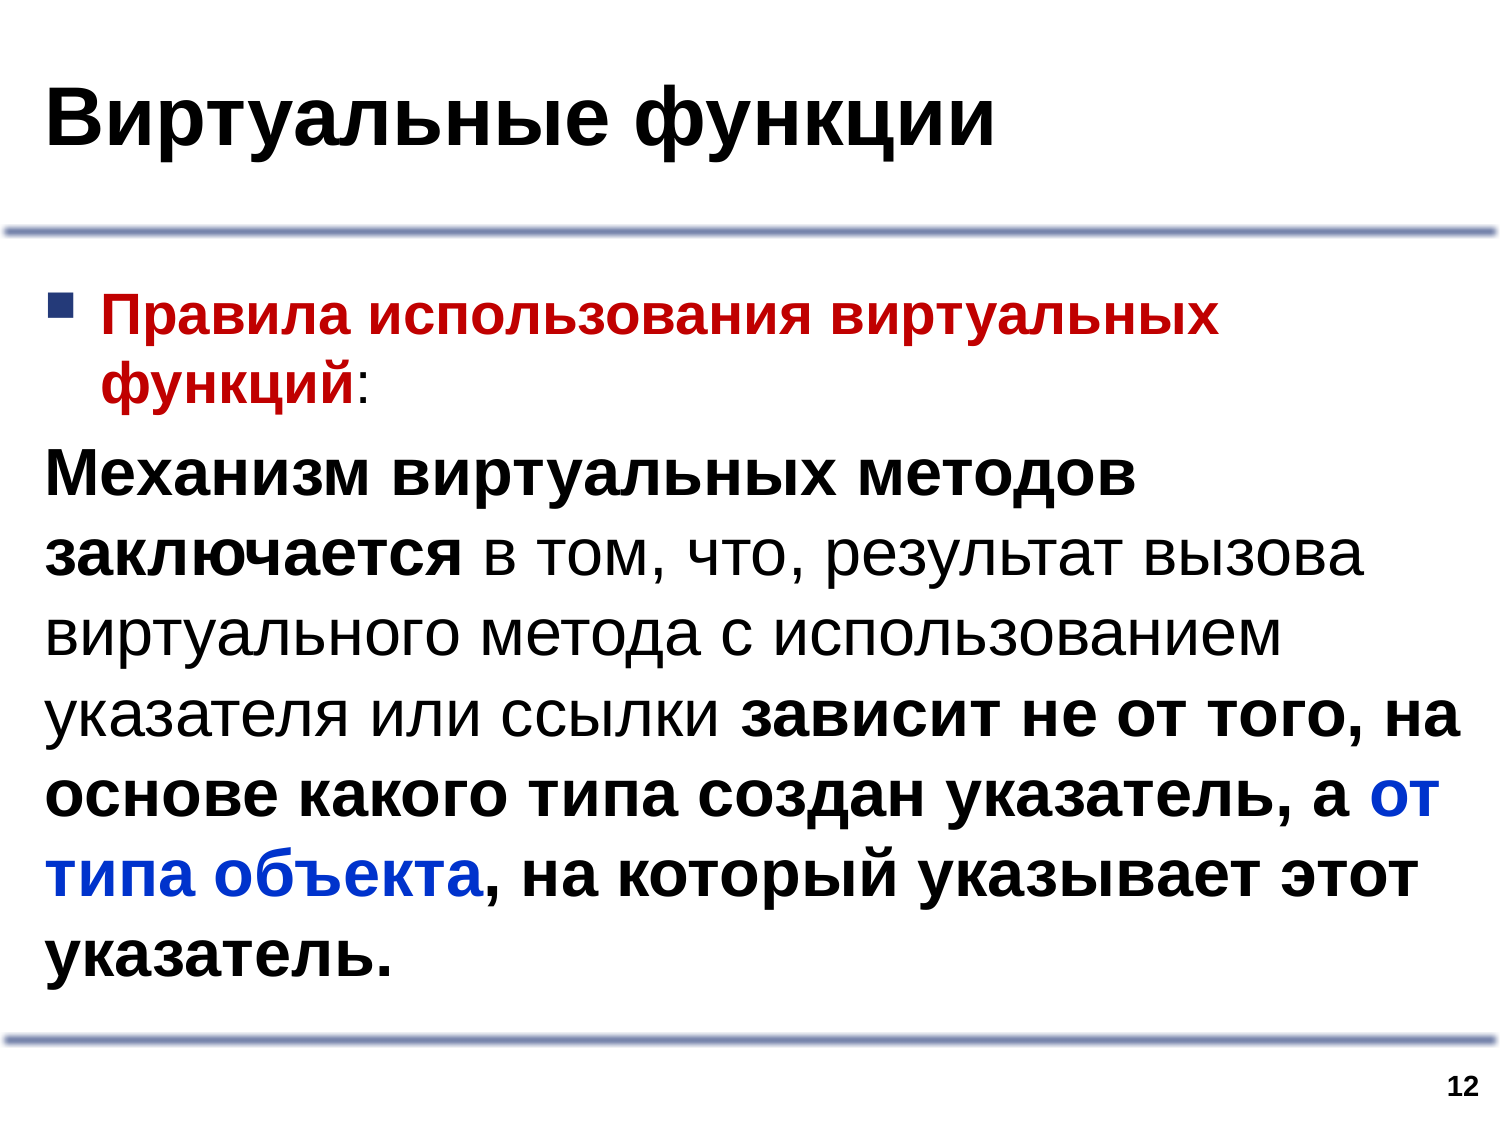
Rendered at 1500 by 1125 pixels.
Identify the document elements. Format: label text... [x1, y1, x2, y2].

list Правила использования виртуальных функций: Механизм виртуальных методов заключается в том, что, результат вызова виртуального метода с использованием указателя или ссылки зависит не от того, на основе какого типа создан указатель, а от типа объекта, на который указывает этот указатель. [29, 268, 1495, 1004]
title Виртуальные функции [29, 0, 1470, 225]
slide_number 11 [1143, 1034, 1495, 1111]
